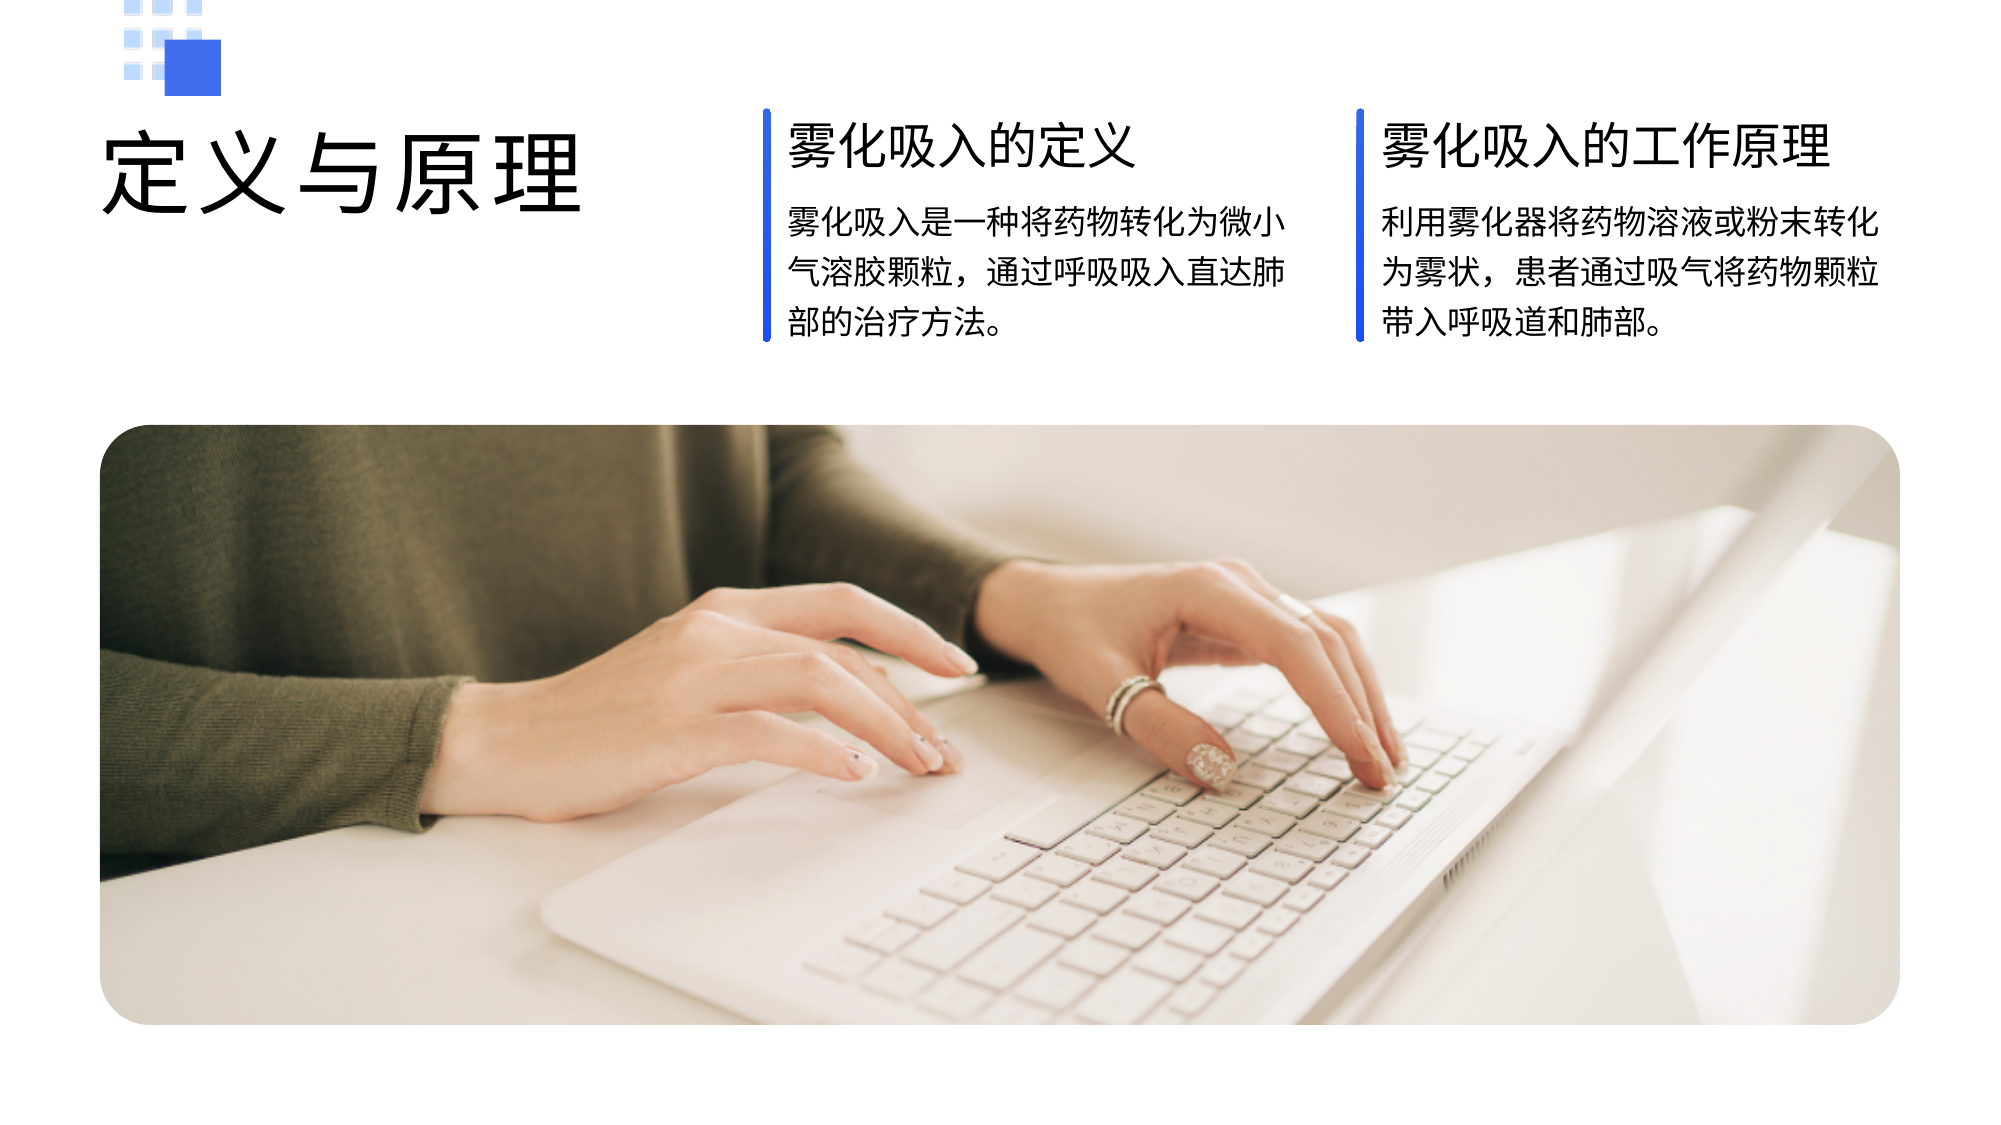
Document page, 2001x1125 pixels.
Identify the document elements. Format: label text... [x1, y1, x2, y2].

text_box [164, 39, 222, 97]
picture [99, 424, 1901, 1026]
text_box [761, 107, 1913, 343]
title 定义与原理 [99, 99, 686, 350]
picture [124, 0, 203, 80]
